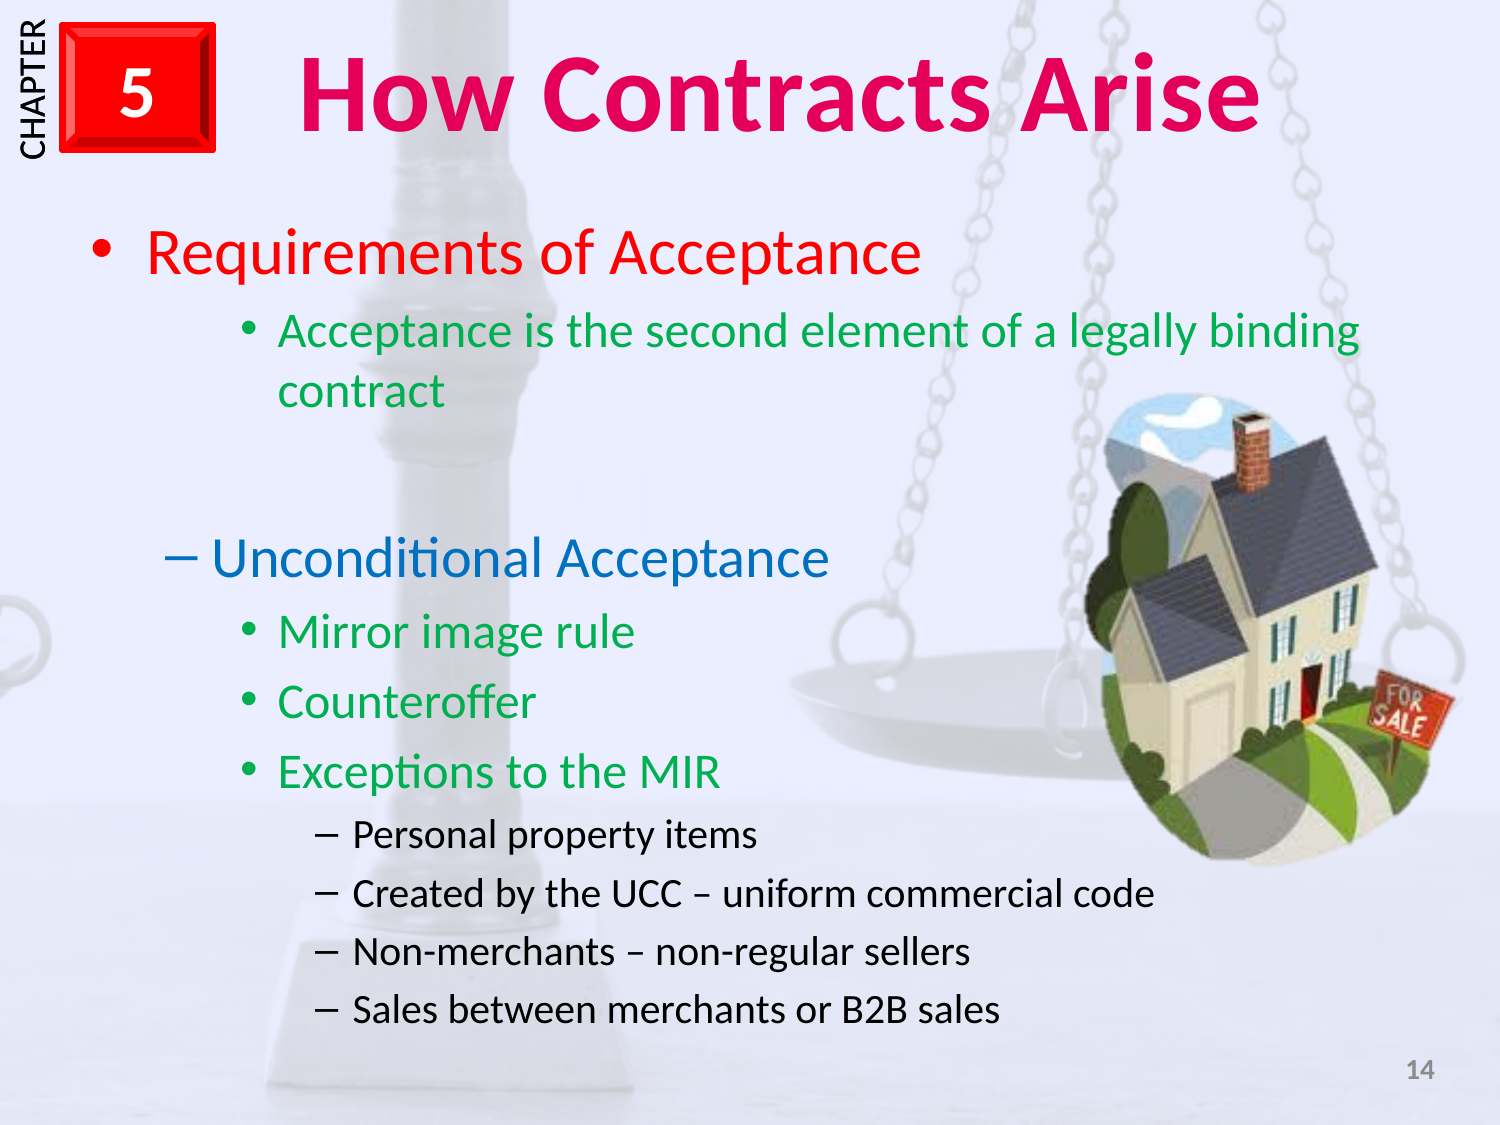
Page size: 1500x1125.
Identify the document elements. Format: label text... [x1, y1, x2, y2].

list Requirements of Acceptance Acceptance is the second element of a legally binding contract Unconditional Acceptance Mirror image rule Counteroffer Exceptions to the MIR Personal property items Created by the UCC – uniform commercial code Non-merchants – non-regular sellers Sales between merchants or B2B sales [75, 200, 1450, 1100]
picture [1062, 349, 1477, 903]
